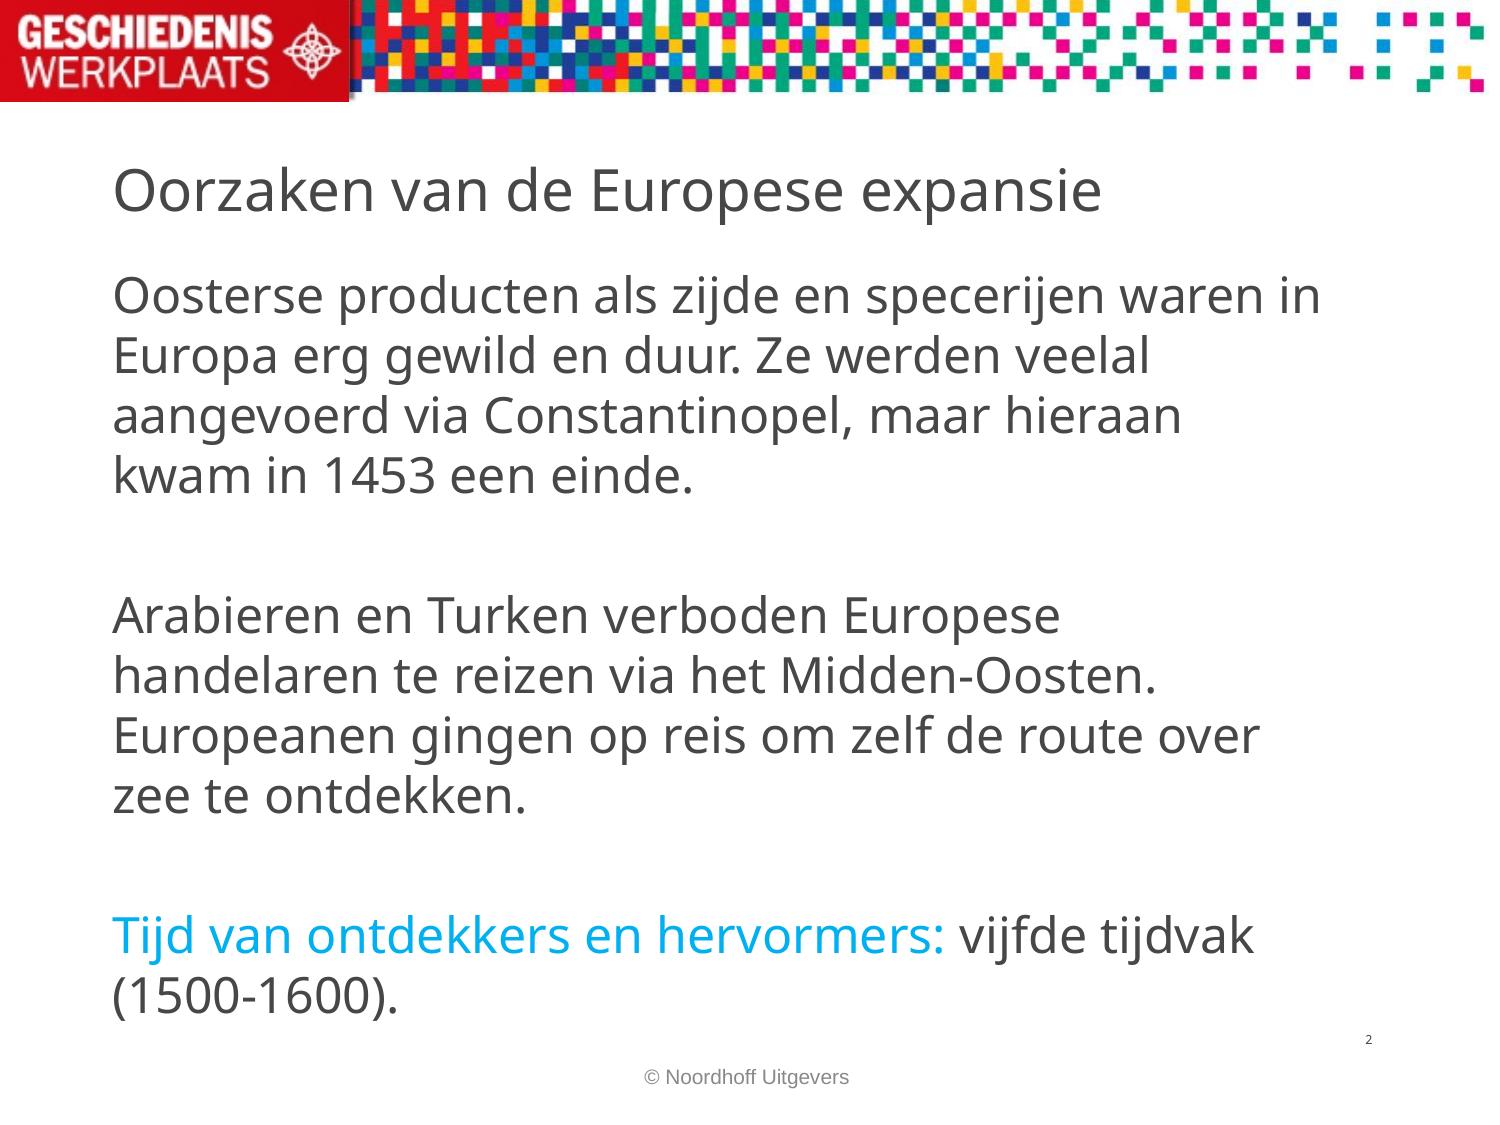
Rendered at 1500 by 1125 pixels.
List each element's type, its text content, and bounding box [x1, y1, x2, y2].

text_box © Noordhoff Uitgevers [512, 1045, 988, 1106]
picture [0, 0, 1500, 1125]
title Oorzaken van de Europese expansie [112, 145, 1401, 256]
list Oosterse producten als zijde en specerijen waren in Europa erg gewild en duur. Ze werden veelal aangevoerd via Constantinopel, maar hieraan kwam in 1453 een einde. Arabieren en Turken verboden Europese handelaren te reizen via het Midden-Oosten. Europeanen gingen op reis om zelf de route over zee te ontdekken. Tijd van ontdekkers en hervormers: vijfde tijdvak (1500-1600). [112, 256, 1341, 942]
slide_number 2 [1325, 1025, 1388, 1063]
